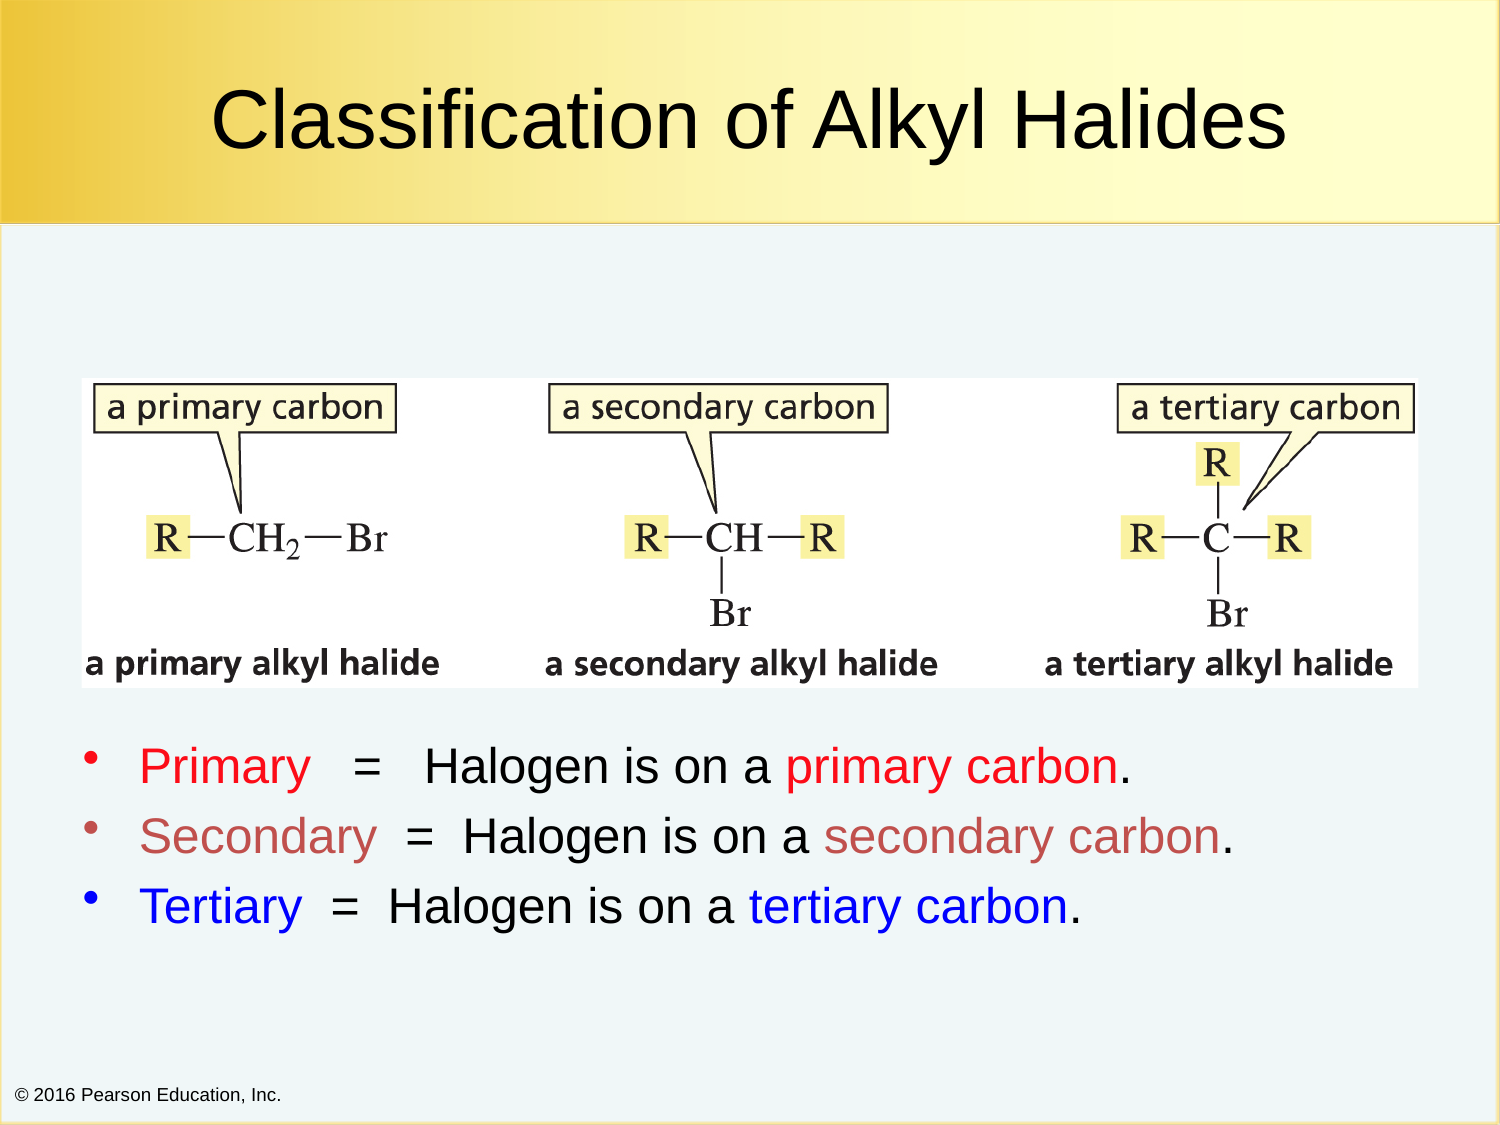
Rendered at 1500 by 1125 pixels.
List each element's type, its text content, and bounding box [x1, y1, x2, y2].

text_box Classification of Alkyl Halides [112, 21, 1388, 209]
picture [81, 378, 1419, 689]
text_box Primary = Halogen is on a primary carbon. Secondary = Halogen is on a secondary carbon. Tertiary = Halogen is on a tertiary carbon. [67, 726, 1441, 975]
